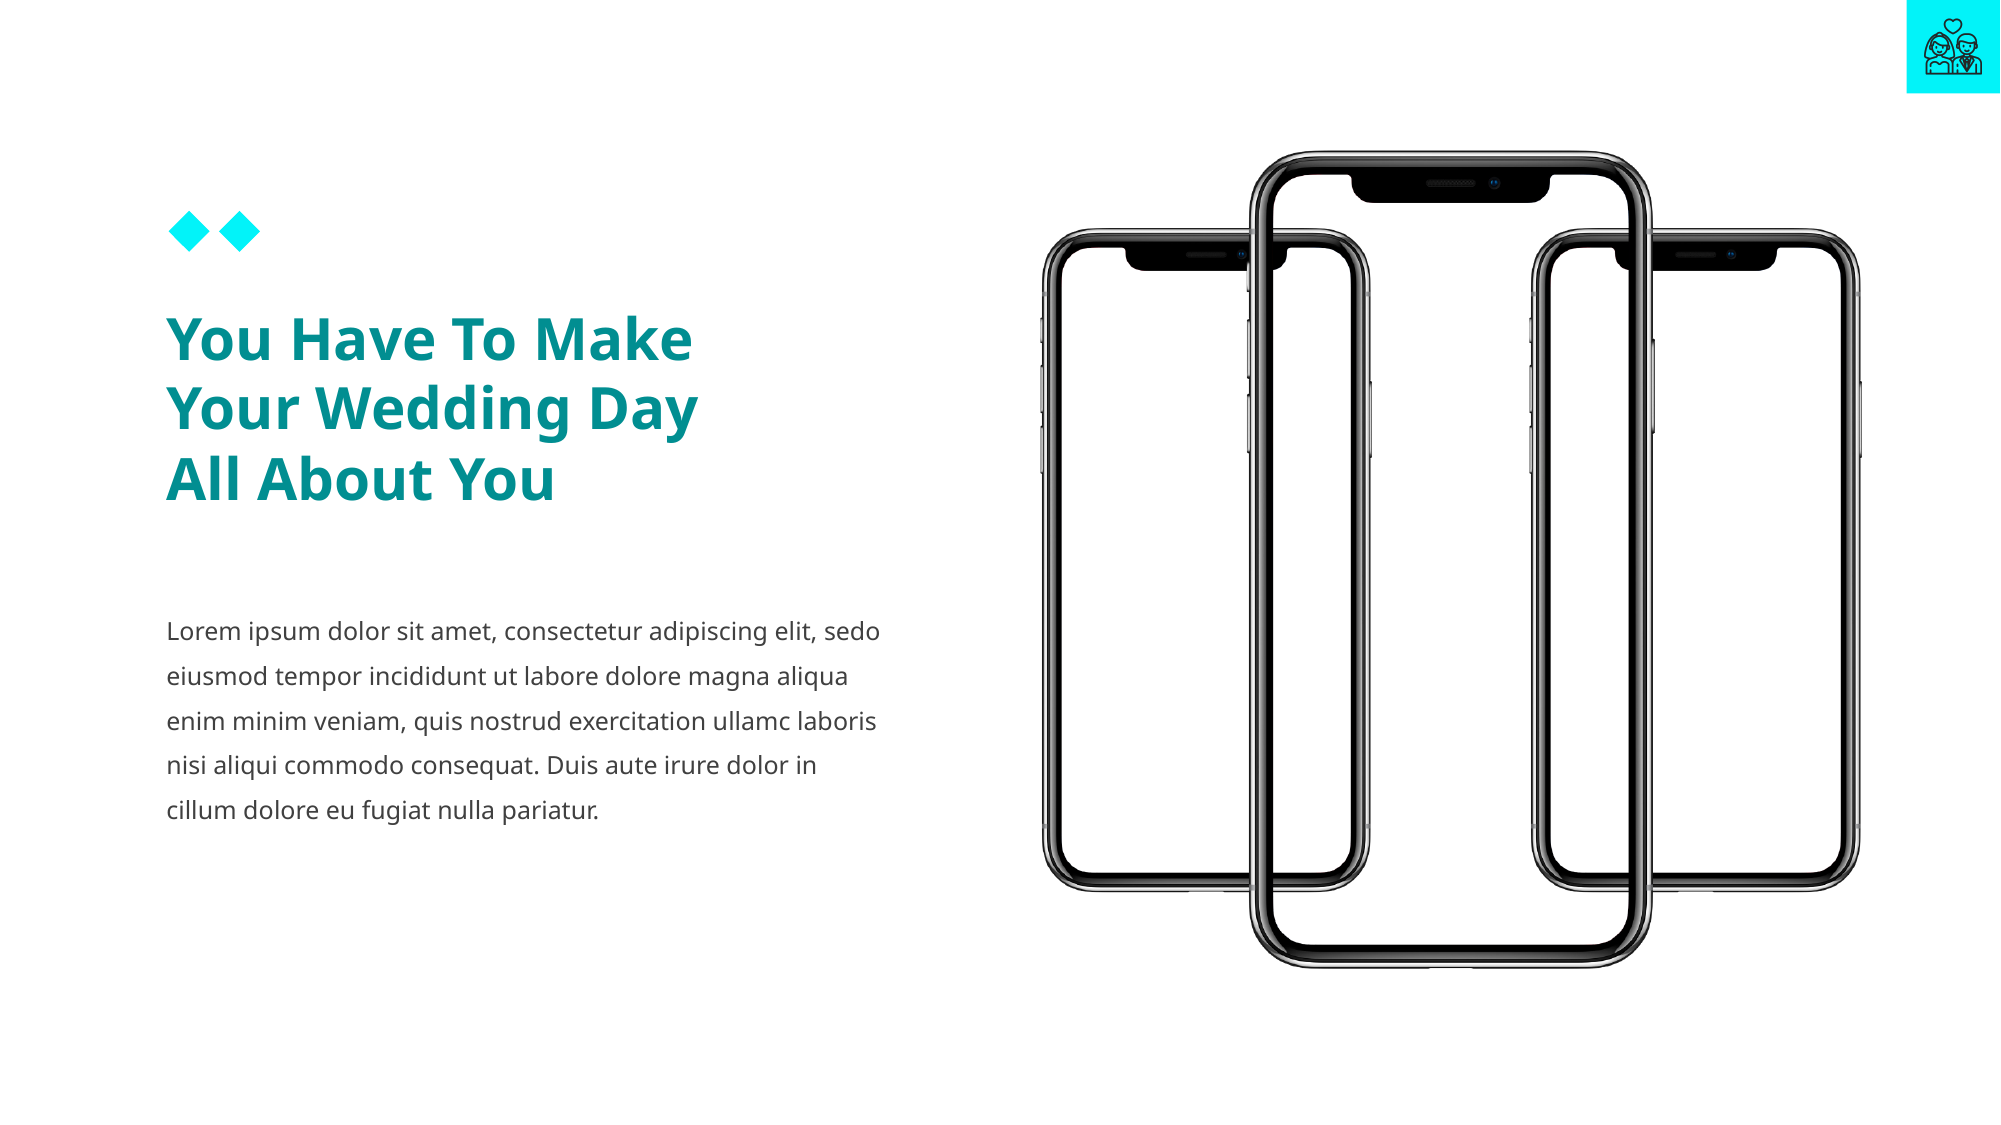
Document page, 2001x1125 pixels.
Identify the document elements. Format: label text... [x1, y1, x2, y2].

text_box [1906, 0, 2000, 94]
text_box Lorem ipsum dolor sit amet, consectetur adipiscing elit, sedo eiusmod tempor incididunt ut labore dolore magna aliqua enim minim veniam, quis nostrud exercitation ullamc laboris nisi aliqui commodo consequat. Duis aute irure dolor in cillum dolore eu fugiat nulla pariatur. [151, 593, 901, 833]
picture [1038, 148, 1863, 977]
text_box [174, 216, 254, 246]
text_box You Have To Make Your Wedding Day All About You [151, 294, 791, 519]
